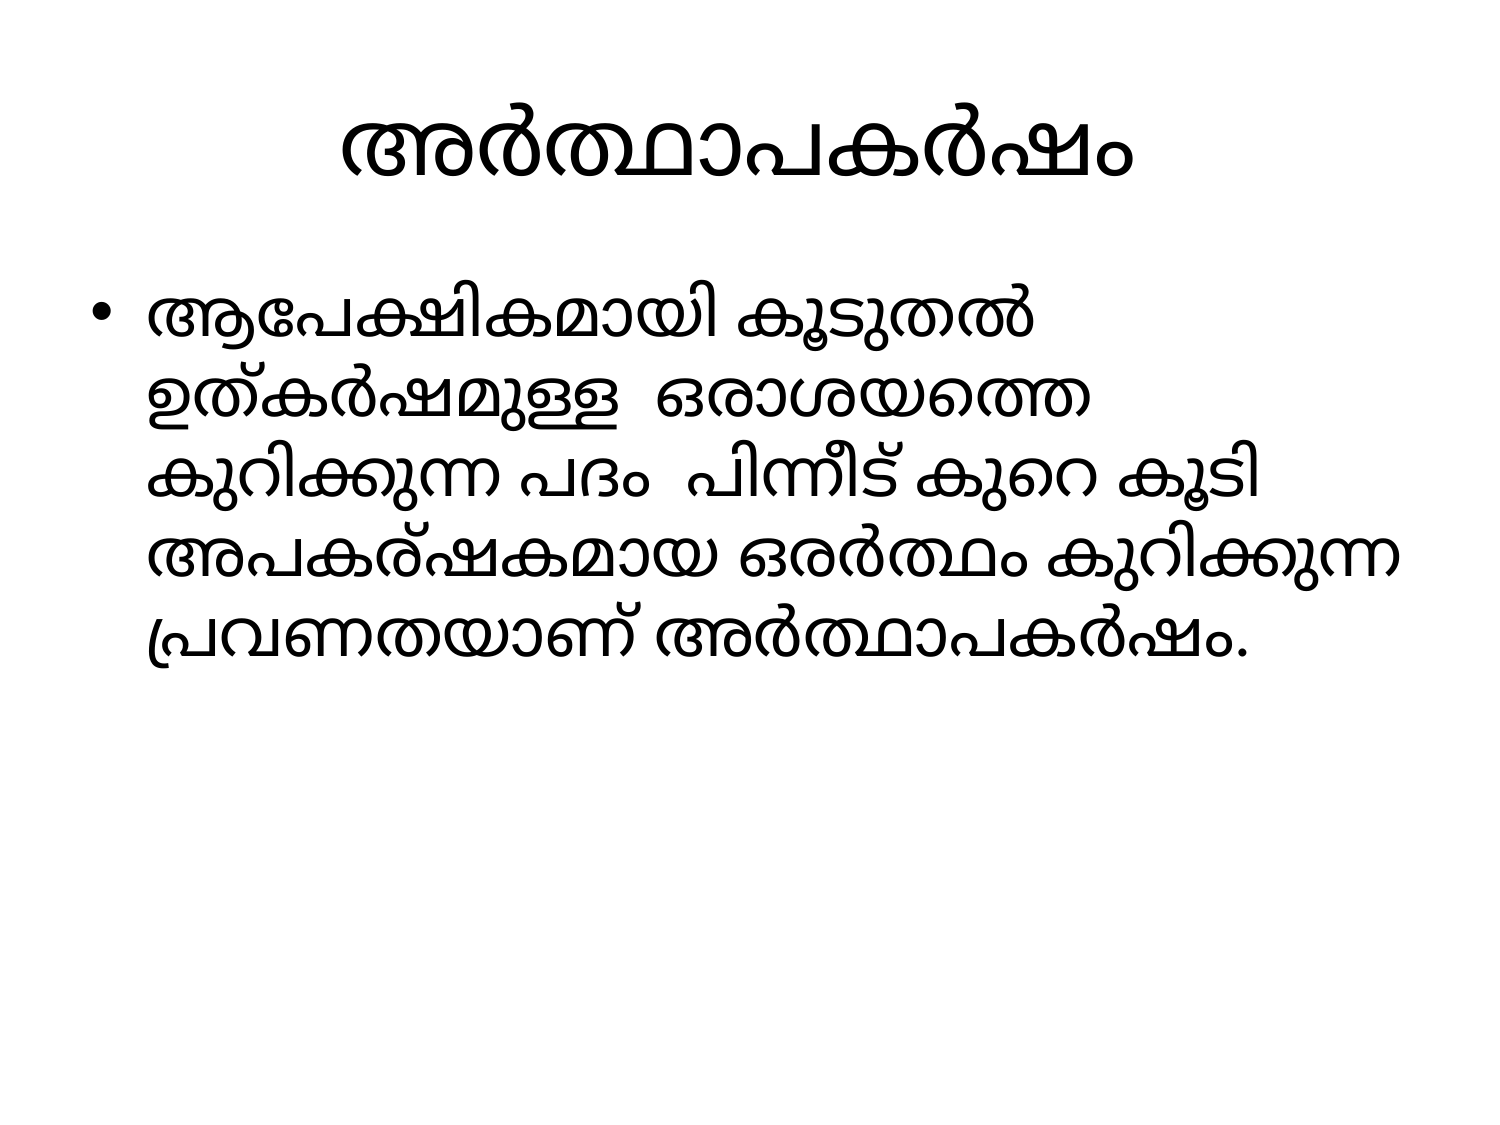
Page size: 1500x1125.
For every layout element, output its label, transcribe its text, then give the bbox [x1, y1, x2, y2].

title അർത്ഥാപകർഷം [75, 45, 1425, 233]
list ആപേക്ഷികമായി കൂടുതൽ ഉത്കർഷമുള്ള ഒരാശയത്തെ കുറിക്കുന്ന പദം പിന്നീട് കുറെ കൂടി അപകര്ഷകമായ ഒരർത്ഥം കുറിക്കുന്ന പ്രവണതയാണ് അർത്ഥാപകർഷം. [75, 262, 1425, 1005]
